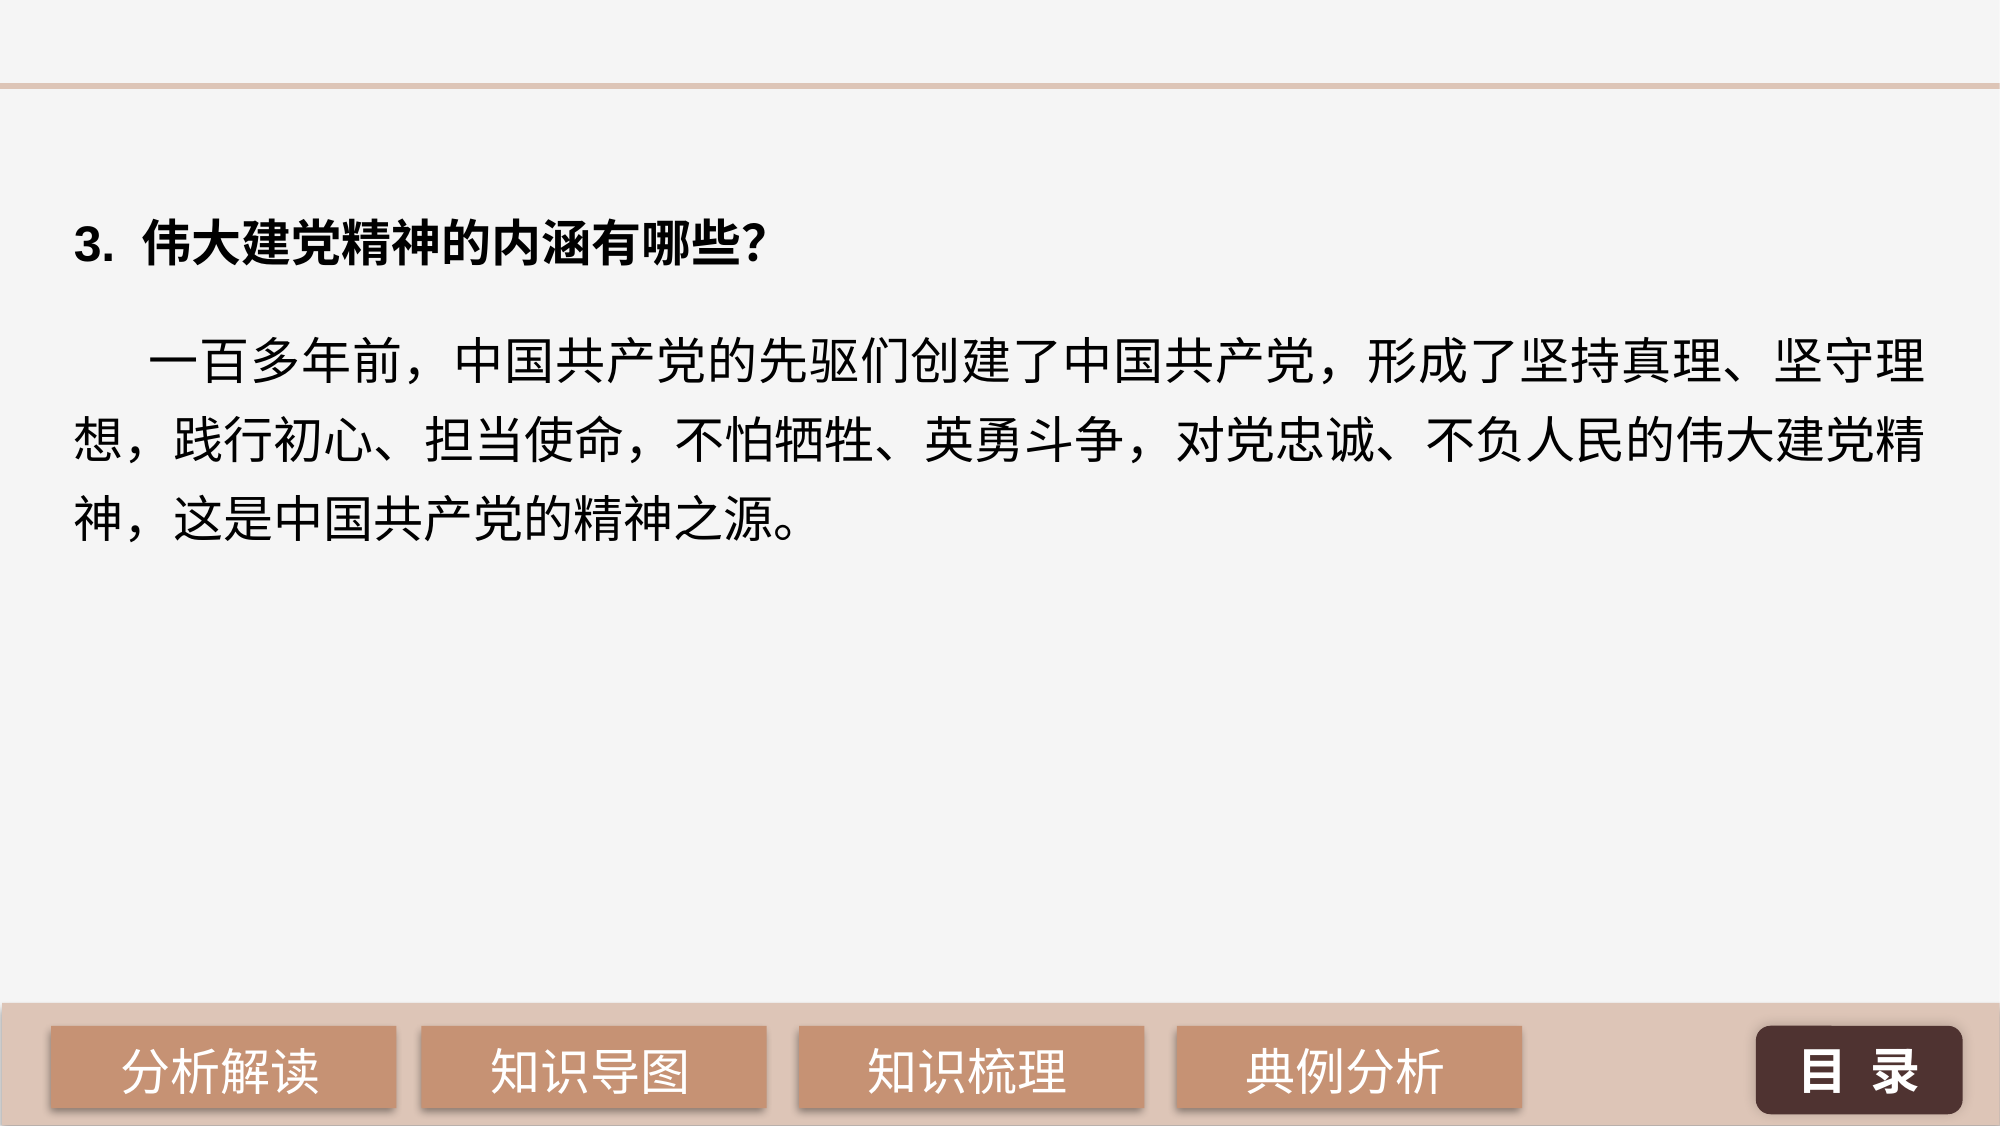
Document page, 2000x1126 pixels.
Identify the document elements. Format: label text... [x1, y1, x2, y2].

text_box 3. 伟大建党精神的内涵有哪些？ [58, 184, 1940, 279]
text_box 一百多年前，中国共产党的先驱们创建了中国共产党，形成了坚持真理、坚守理想，践行初心、担当使命，不怕牺牲、英勇斗争，对党忠诚、不负人民的伟大建党精神，这是中国共产党的精神之源。 [58, 302, 1940, 556]
